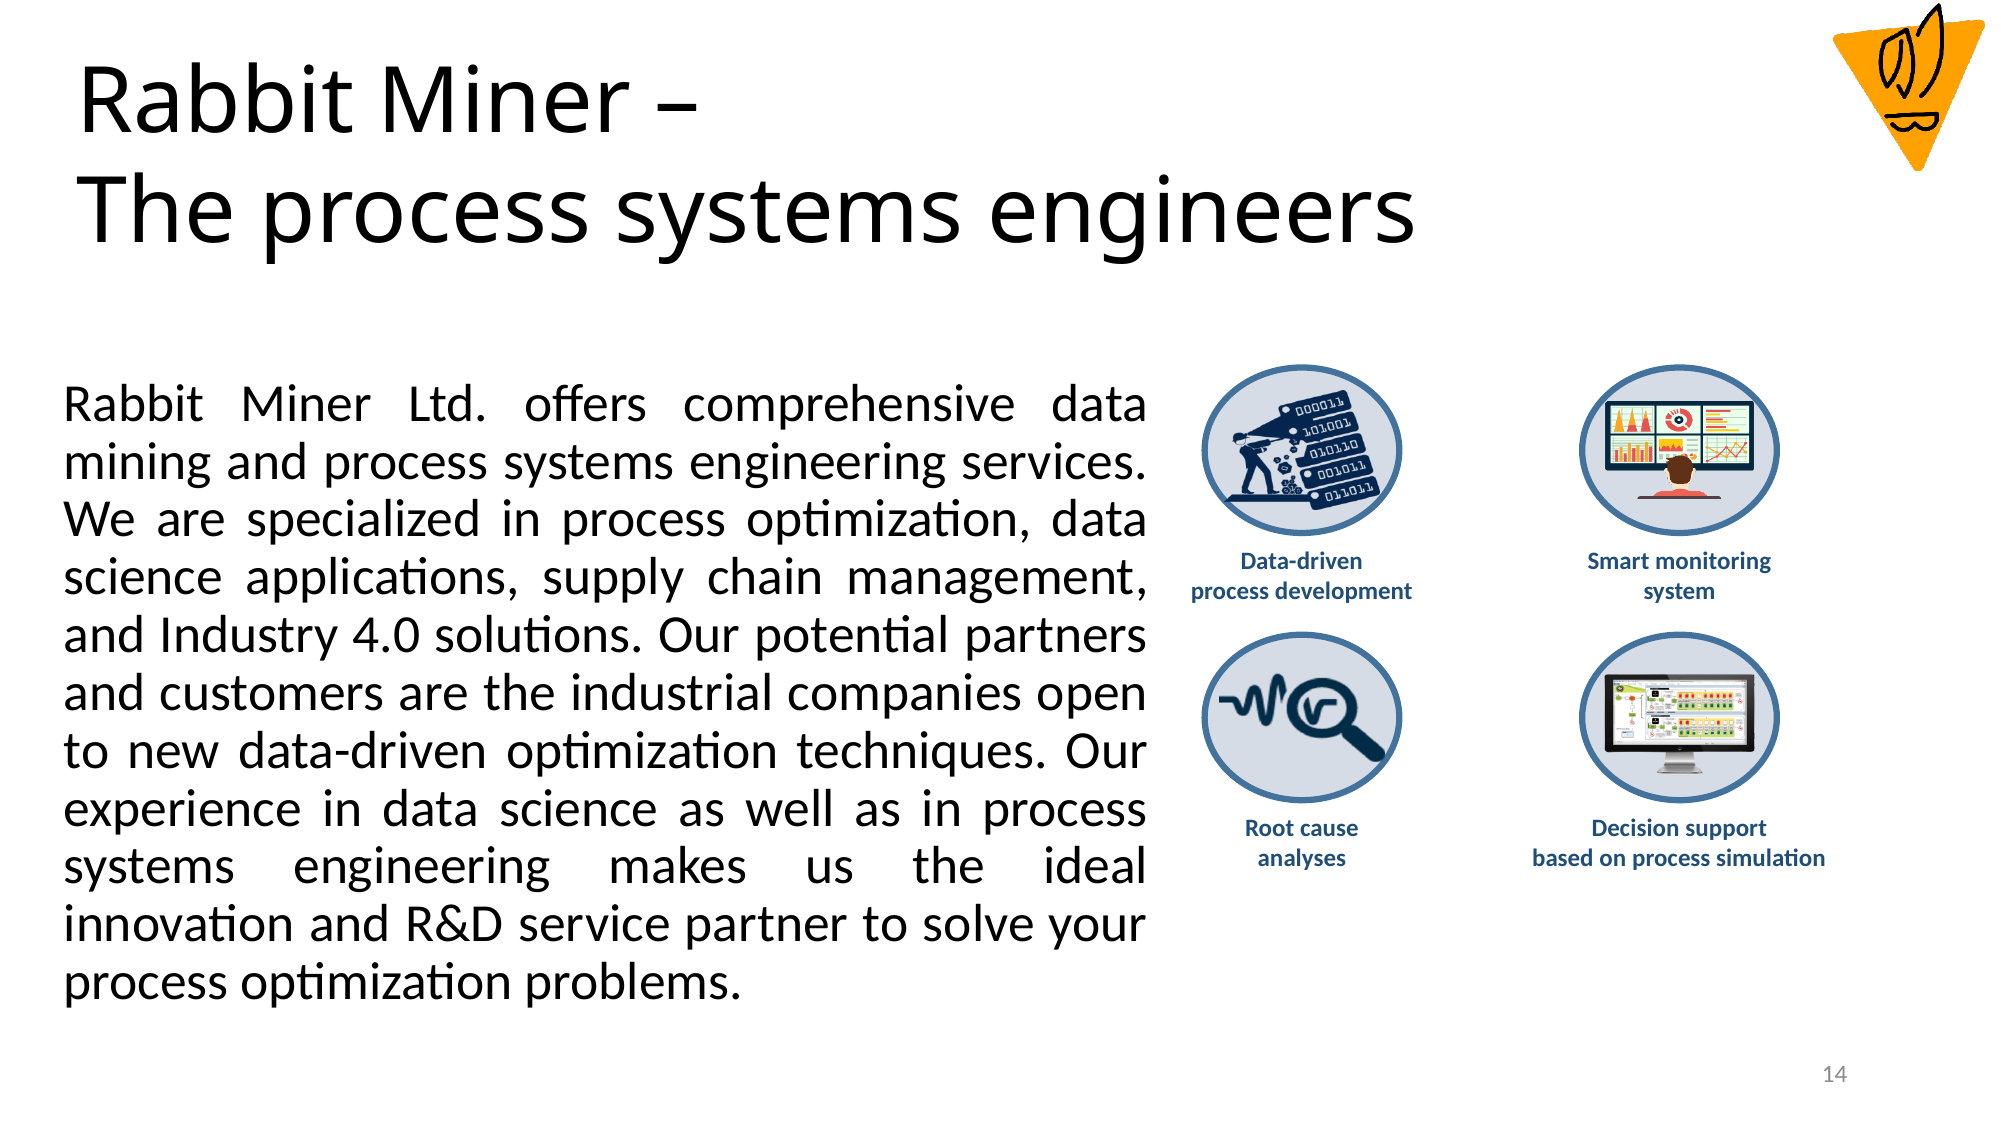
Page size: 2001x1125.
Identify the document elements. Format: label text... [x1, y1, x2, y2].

picture [1828, 2, 1991, 190]
slide_number 13 [1412, 1042, 1863, 1103]
list Rabbit Miner Ltd. offers comprehensive data mining and process systems engineering services. We are specialized in process optimization, data science applications, supply chain management, and Industry 4.0 solutions. Our potential partners and customers are the industrial companies open to new data-driven optimization techniques. Our experience in data science as well as in process systems engineering makes us the ideal innovation and R&D service partner to solve your process optimization problems. [48, 367, 1164, 1025]
text_box Rabbit Miner – The process systems engineers [61, 33, 1605, 264]
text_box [1133, 367, 1895, 894]
